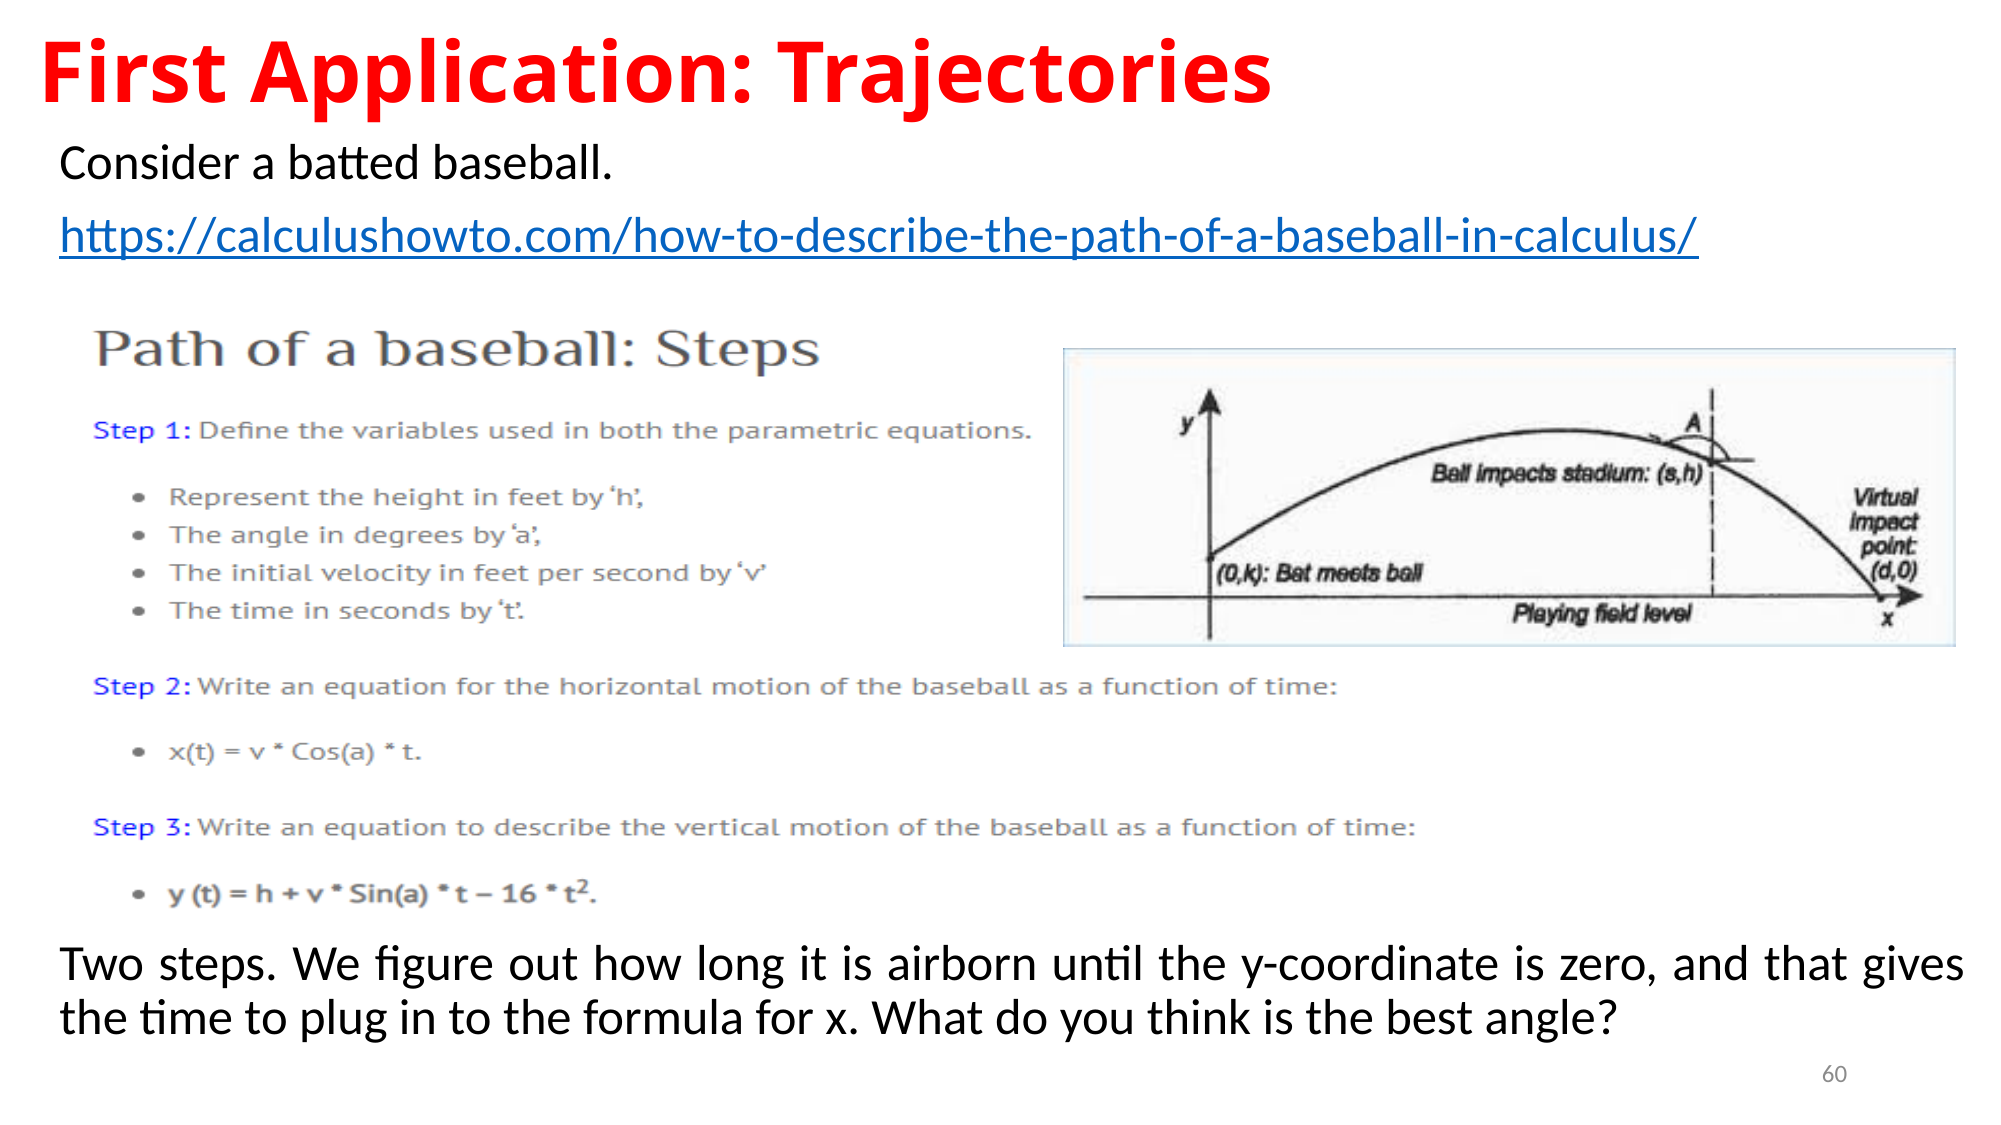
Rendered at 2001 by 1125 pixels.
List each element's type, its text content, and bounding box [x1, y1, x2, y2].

picture [68, 307, 1956, 925]
slide_number 60 [1412, 1042, 1863, 1103]
list Consider a batted baseball. https://calculushowto.com/how-to-describe-the-path-of-a-baseball-in-calculus/ Two steps. We figure out how long it is airborn until the y-coordinate is zero, and that gives the time to plug in to the formula for x. What do you think is the best angle? [44, 128, 1982, 1058]
title First Application: Trajectories [23, 22, 1749, 129]
